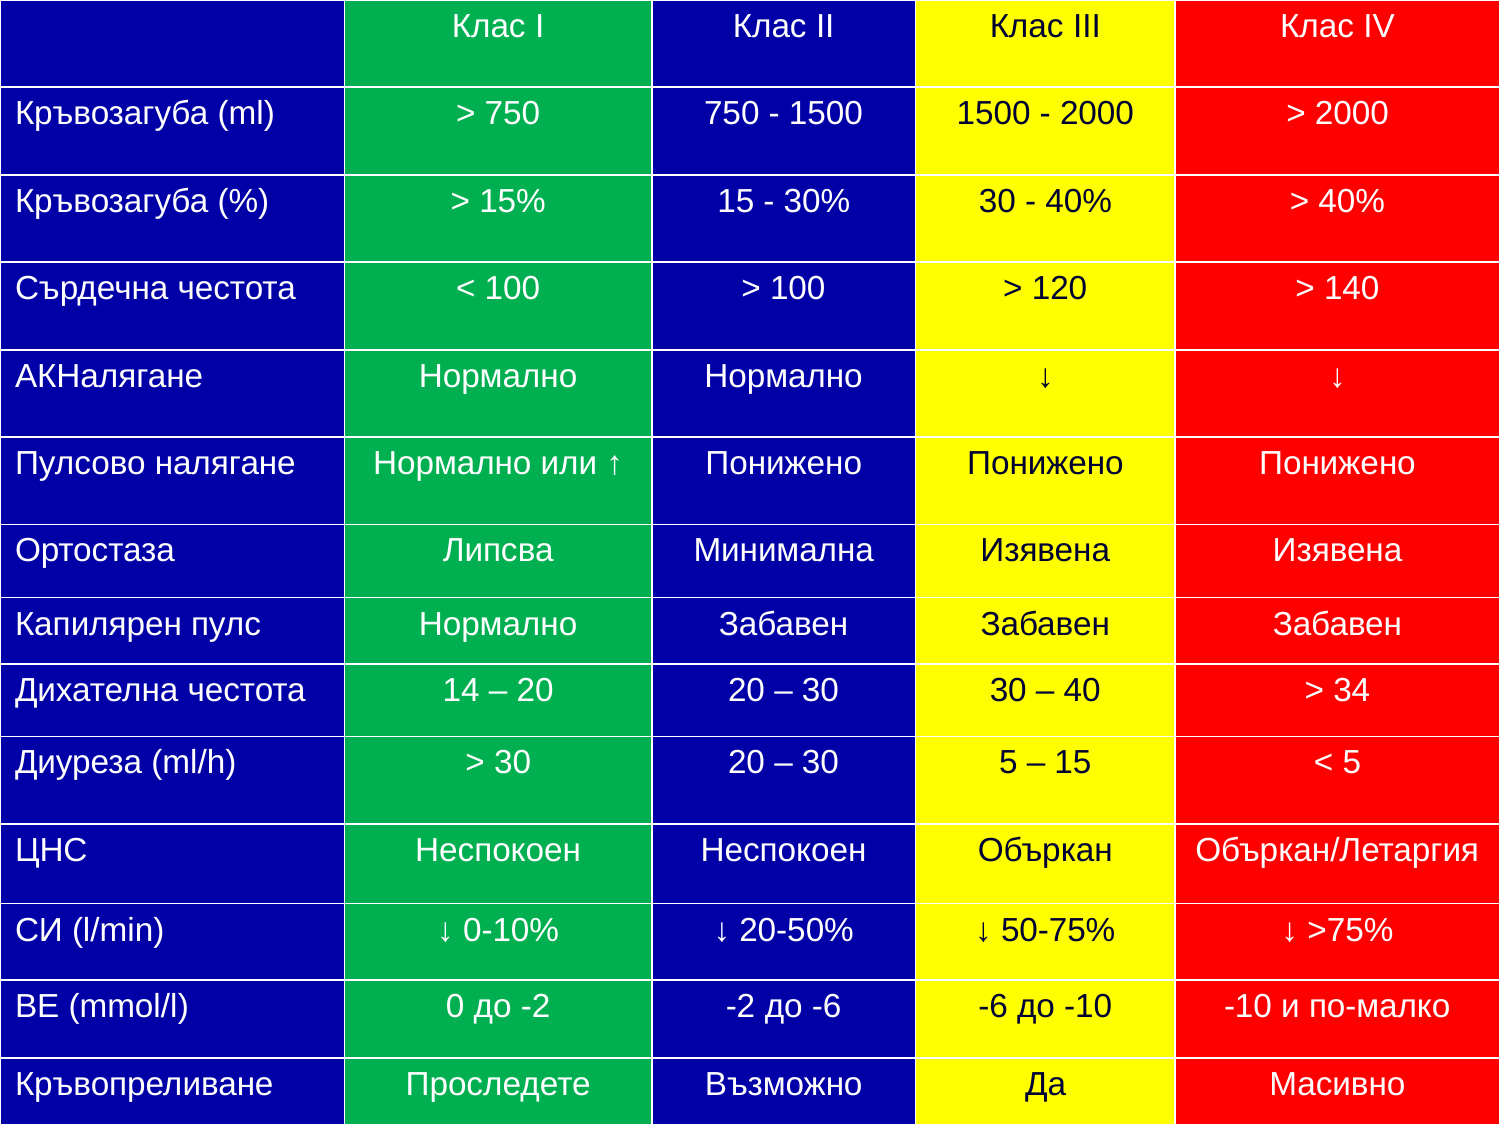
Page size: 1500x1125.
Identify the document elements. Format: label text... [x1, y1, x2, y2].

table_cell Сърдечна честота [1, 263, 344, 349]
table_cell -2 до -6 [653, 981, 915, 1057]
table_cell > 15% [345, 176, 651, 261]
table_cell 20 – 30 [653, 737, 915, 823]
table_header Клас I [345, 1, 651, 86]
table_cell Нормално или ↑ [345, 438, 651, 524]
table_cell Забавен [916, 598, 1174, 663]
table_cell < 100 [345, 263, 651, 349]
table_cell СИ (l/min) [1, 904, 344, 979]
table_cell Пулсово налягане [1, 438, 344, 524]
table_cell Неспокоен [653, 825, 915, 903]
table_cell АКНалягане [1, 351, 344, 436]
table_cell Понижено [916, 438, 1174, 524]
table_cell ↓ >75% [1176, 904, 1499, 979]
table_cell ↓ 0-10% [345, 904, 651, 979]
table_cell 0 до -2 [345, 981, 651, 1057]
table_cell Кръвозагуба (%) [1, 176, 344, 261]
table_cell Кръвопреливане [1, 1059, 344, 1124]
table_cell > 750 [345, 88, 651, 174]
table_cell Проследете [345, 1059, 651, 1124]
table_header Клас IV [1176, 1, 1499, 86]
table_cell 30 – 40 [916, 665, 1174, 736]
table_cell ↓ 20-50% [653, 904, 915, 979]
table_cell Объркан/Летаргия [1176, 825, 1499, 903]
table_cell Липсва [345, 525, 651, 597]
table_cell -6 до -10 [916, 981, 1174, 1057]
table_cell Минимална [653, 525, 915, 597]
table_cell 1500 - 2000 [916, 88, 1174, 174]
table_cell 30 - 40% [916, 176, 1174, 261]
table_cell Диуреза (ml/h) [1, 737, 344, 823]
table_cell > 30 [345, 737, 651, 823]
table_cell > 40% [1176, 176, 1499, 261]
table_cell 14 – 20 [345, 665, 651, 736]
table_cell > 100 [653, 263, 915, 349]
table_cell Изявена [916, 525, 1174, 597]
table_cell Объркан [916, 825, 1174, 903]
table_header Клас II [653, 1, 915, 86]
table_cell Понижено [653, 438, 915, 524]
table_cell Нормално [345, 351, 651, 436]
table_cell > 34 [1176, 665, 1499, 736]
table_cell Нормално [345, 598, 651, 663]
table_cell Капилярен пулс [1, 598, 344, 663]
table_cell > 2000 [1176, 88, 1499, 174]
table_cell 15 - 30% [653, 176, 915, 261]
table_cell BE (mmol/l) [1, 981, 344, 1057]
table_cell ЦНС [1, 825, 344, 903]
table_cell ↓ 50-75% [916, 904, 1174, 979]
table_cell Забавен [1176, 598, 1499, 663]
table_cell ↓ [916, 351, 1174, 436]
table_cell -10 и по-малко [1176, 981, 1499, 1057]
table_cell Забавен [653, 598, 915, 663]
table_cell Кръвозагуба (ml) [1, 88, 344, 174]
table_header Клас III [916, 1, 1174, 86]
table_cell ↓ [1176, 351, 1499, 436]
table_cell 5 – 15 [916, 737, 1174, 823]
table_cell Неспокоен [345, 825, 651, 903]
table_cell 750 - 1500 [653, 88, 915, 174]
table_cell Дихателна честота [1, 665, 344, 736]
table_header [1, 1, 344, 86]
table_cell Нормално [653, 351, 915, 436]
table_cell 20 – 30 [653, 665, 915, 736]
table_cell Изявена [1176, 525, 1499, 597]
table_cell Възможно [653, 1059, 915, 1124]
table_cell Понижено [1176, 438, 1499, 524]
table_cell Ортостаза [1, 525, 344, 597]
table_cell Да [916, 1059, 1174, 1124]
table_cell Масивно [1176, 1059, 1499, 1124]
table_cell > 140 [1176, 263, 1499, 349]
table_cell < 5 [1176, 737, 1499, 823]
table_cell > 120 [916, 263, 1174, 349]
